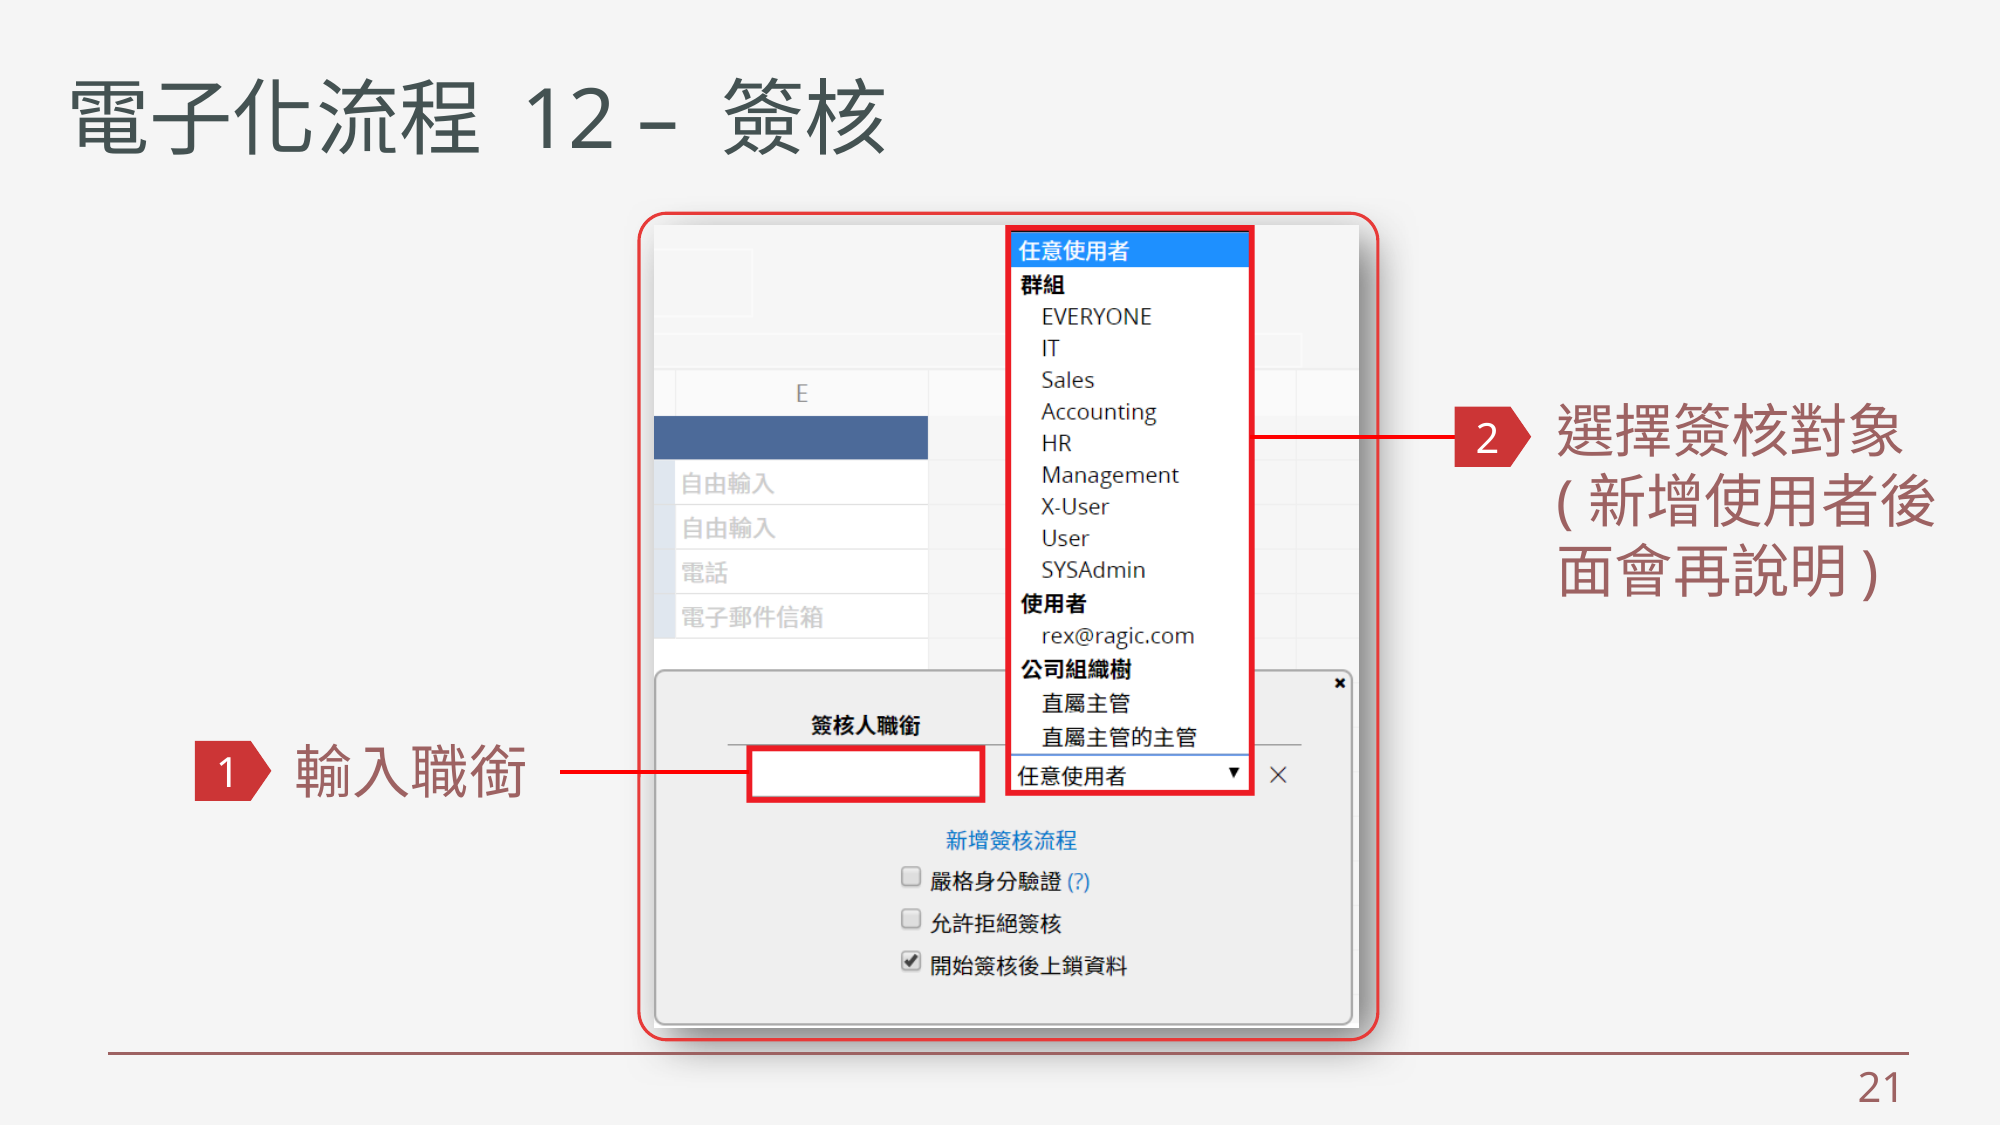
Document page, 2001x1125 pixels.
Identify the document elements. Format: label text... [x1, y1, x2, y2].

text_box [637, 439, 1379, 1041]
picture [654, 225, 1359, 1028]
text_box 2 [1453, 405, 1533, 468]
text_box 選擇簽核對象 (新增使用者後面會再說明) [1541, 386, 1974, 612]
text_box 電子化流程 12 – 簽核 [51, 57, 1433, 173]
text_box [637, 212, 1379, 770]
text_box 1 [193, 739, 273, 802]
text_box 21 [1809, 1053, 1922, 1119]
text_box 輸入職銜 [279, 727, 544, 813]
